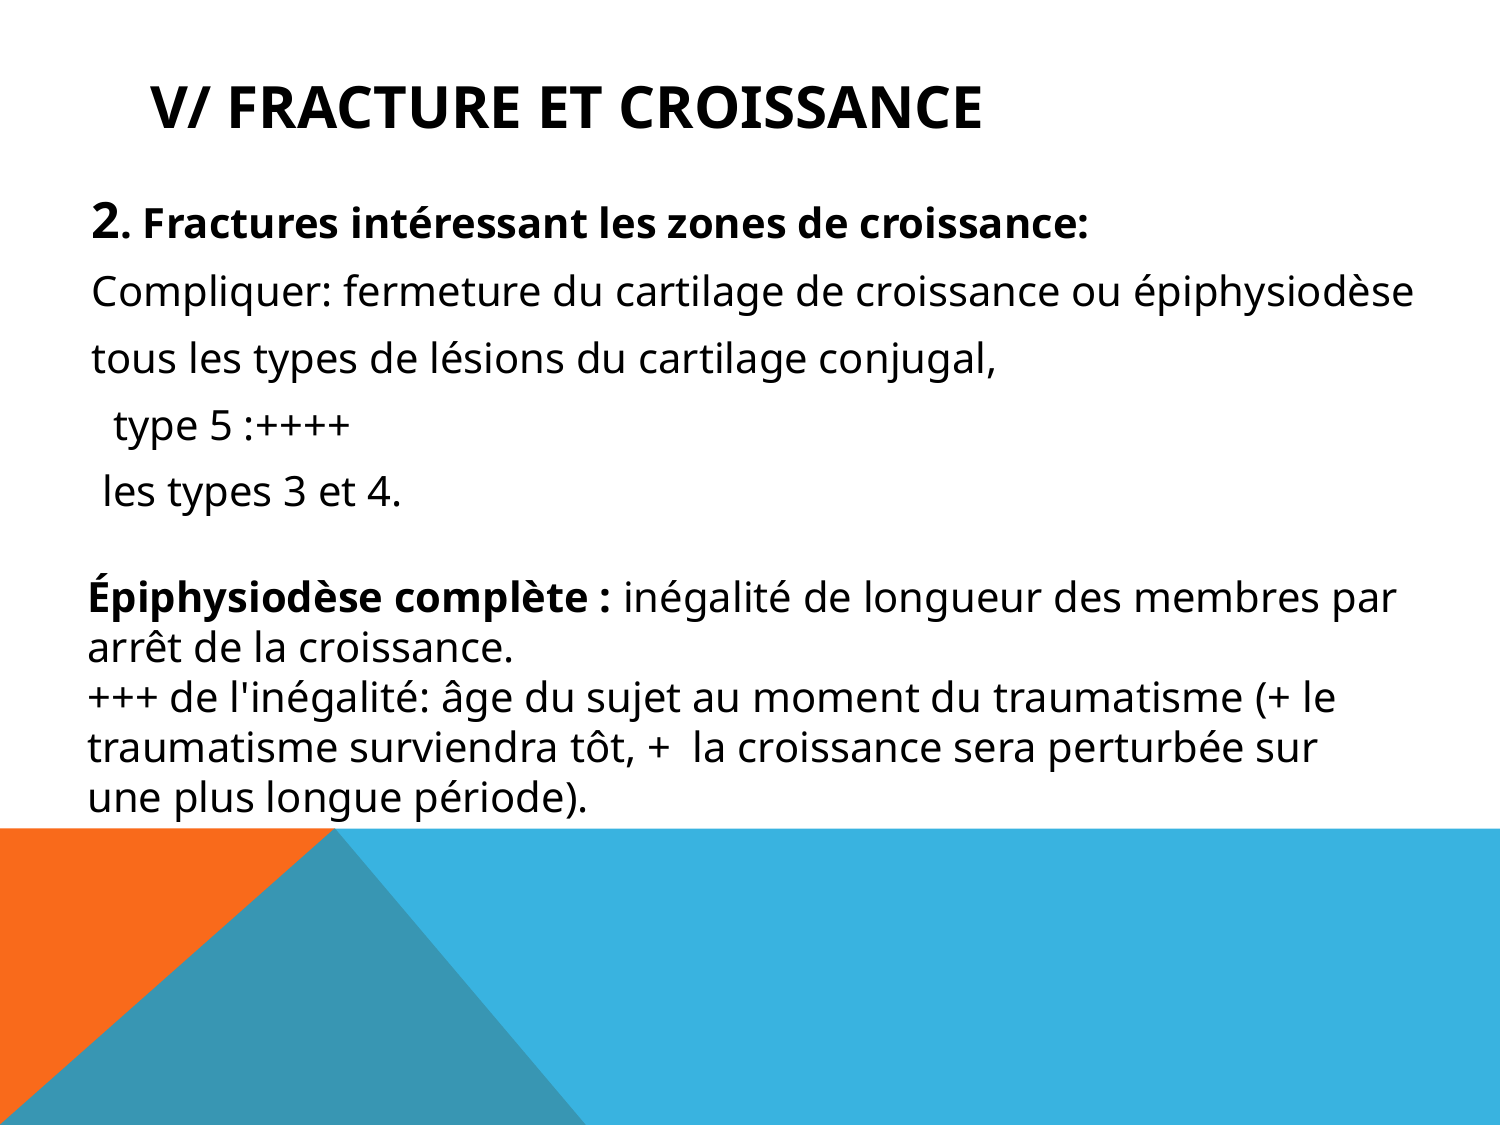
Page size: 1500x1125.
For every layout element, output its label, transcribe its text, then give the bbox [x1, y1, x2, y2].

list 2. Fractures intéressant les zones de croissance: Compliquer: fermeture du cartilage de croissance ou épiphysiodèse tous les types de lésions du cartilage conjugal, type 5 :++++ les types 3 et 4. [76, 180, 1459, 563]
text_box Épiphysiodèse complète : inégalité de longueur des membres par arrêt de la croissance. +++ de l'inégalité: âge du sujet au moment du traumatisme (+ le traumatisme surviendra tôt, + la croissance sera perturbée sur une plus longue période). [72, 562, 1420, 828]
title V/ Fracture et croissance [135, 60, 1369, 150]
